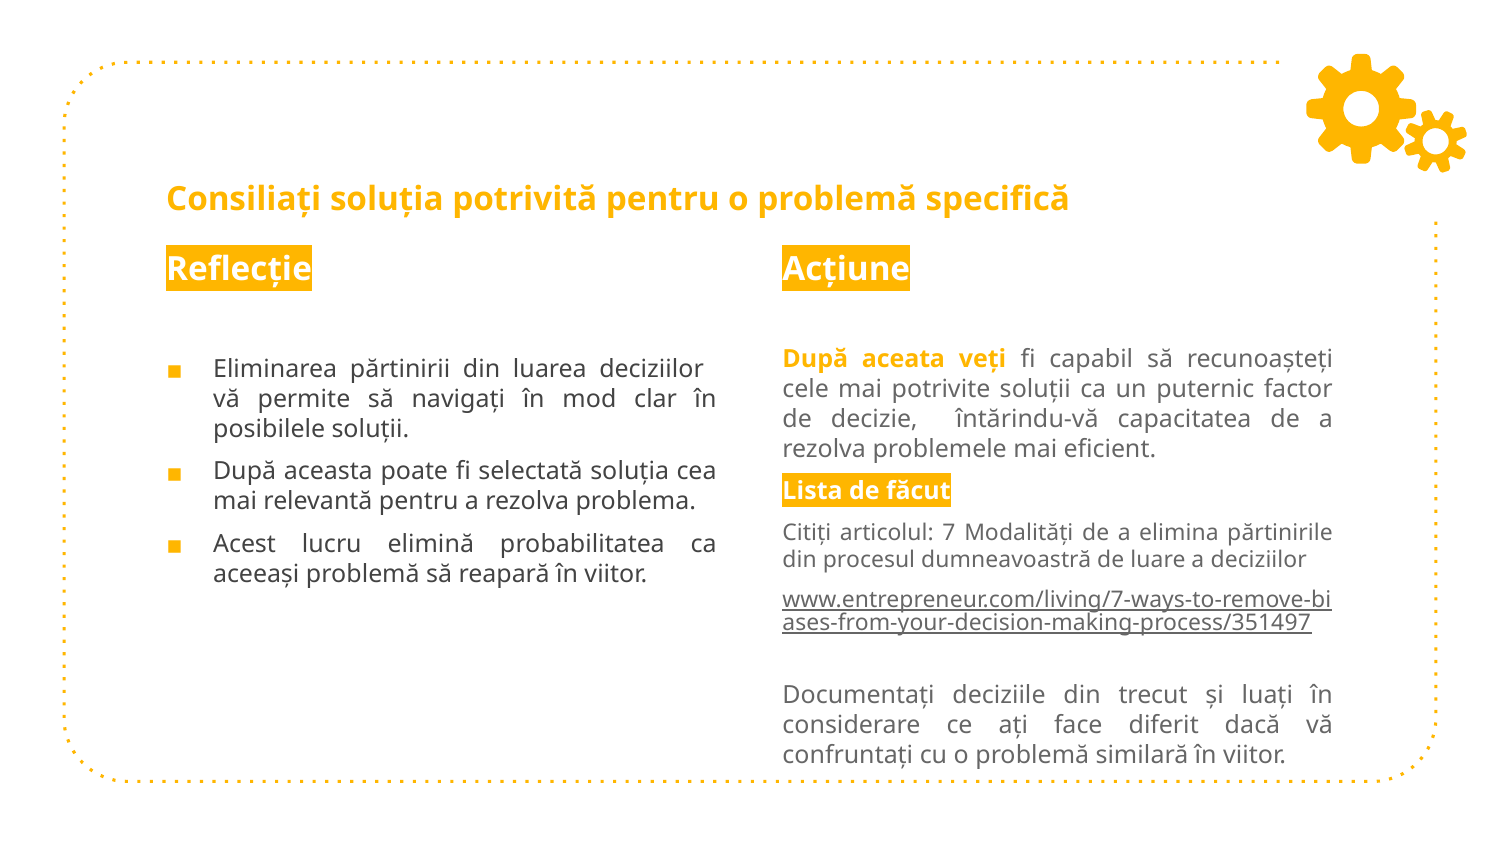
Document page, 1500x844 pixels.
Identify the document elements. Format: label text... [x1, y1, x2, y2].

list Acțiune După aceata veți fi capabil să recunoașteți cele mai potrivite soluții ca un puternic factor de decizie, întărindu-vă capacitatea de a rezolva problemele mai eficient. Lista de făcut Citiți articolul: 7 Modalități de a elimina părtinirile din procesul dumneavoastră de luare a deciziilor www.entrepreneur.com/living/7-ways-to-remove-biases-from-your-decision-making-process/351497 Documentați deciziile din trecut și luați în considerare ce ați face diferit dacă vă confruntați cu o problemă similară în viitor. [767, 232, 1349, 790]
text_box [1306, 53, 1467, 173]
list Reflecție Eliminarea părtinirii din luarea deciziilor vă permite să navigați în mod clar în posibilele soluții. După aceasta poate fi selectată soluția cea mai relevantă pentru a rezolva problema. Acest lucru elimină probabilitatea ca aceeași problemă să reapară în viitor. [151, 232, 733, 753]
title Consiliați soluția potrivită pentru o problemă specifică [151, 146, 1278, 233]
